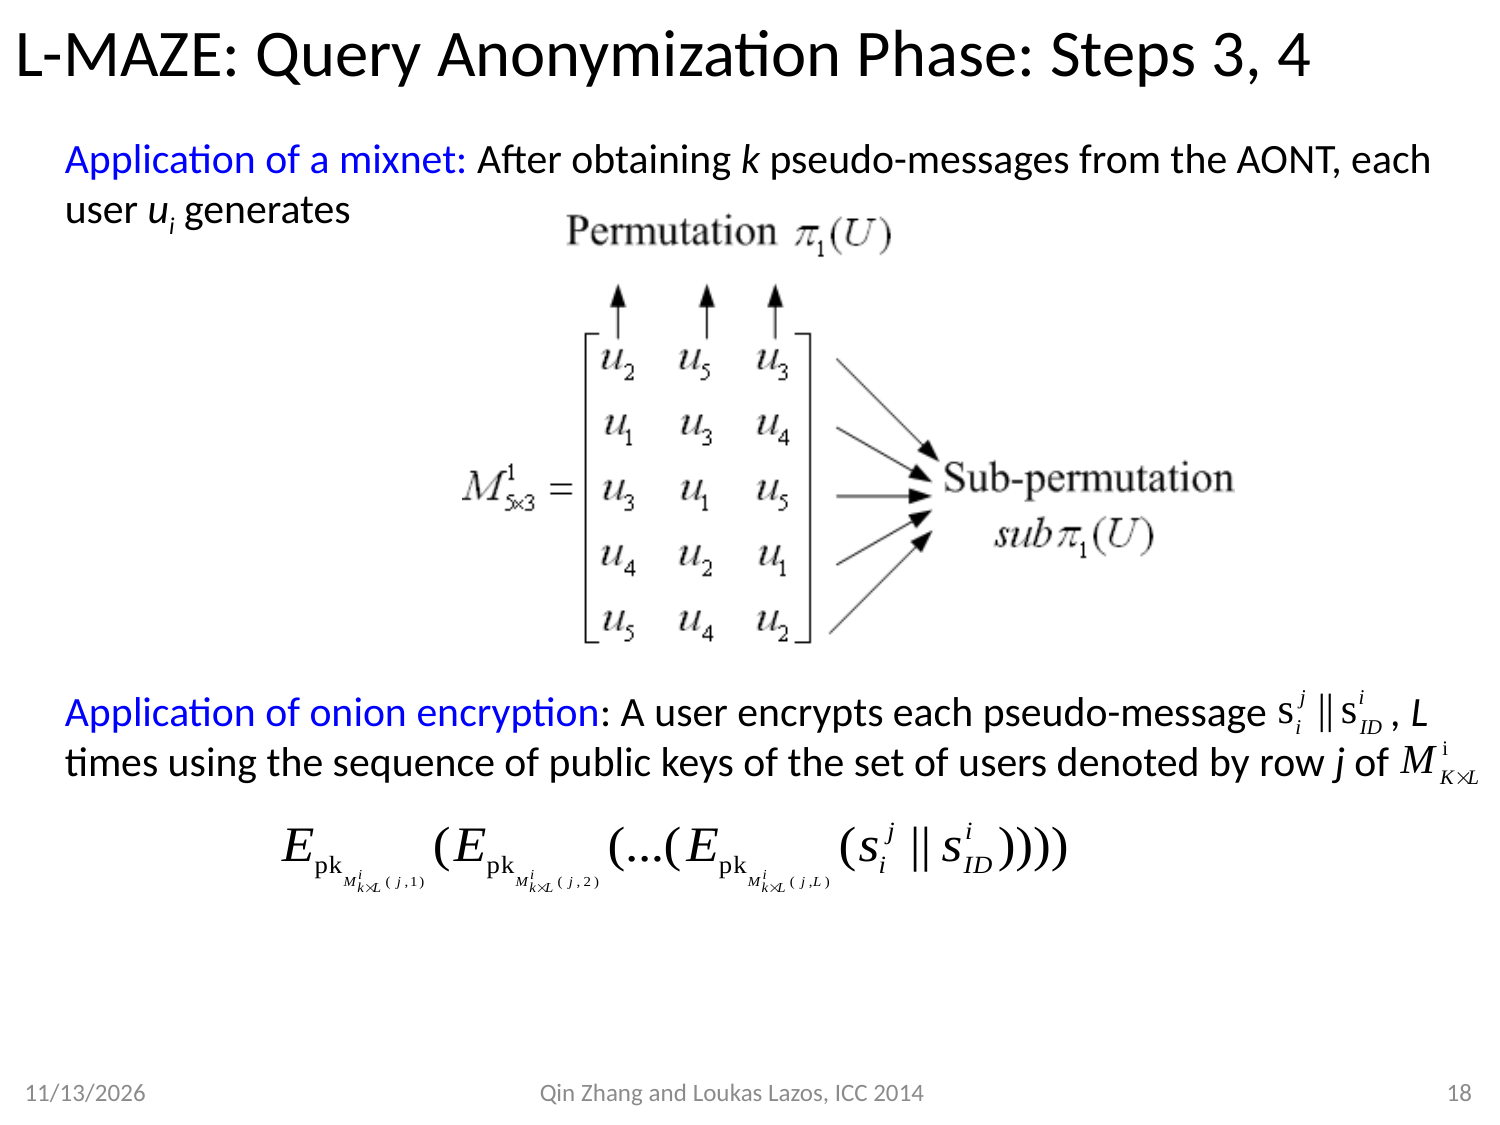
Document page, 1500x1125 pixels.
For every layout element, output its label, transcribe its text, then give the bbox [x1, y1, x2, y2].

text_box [1395, 734, 1484, 791]
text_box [1274, 683, 1388, 741]
picture [462, 199, 1235, 660]
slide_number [9, 1061, 360, 1122]
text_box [274, 814, 1076, 901]
slide_number 18 [1137, 1061, 1488, 1122]
title L-MAZE: Query Anonymization Phase: Steps 3, 4 [0, 0, 1500, 101]
text_box Application of onion encryption: A user encrypts each pseudo-message , L times using the sequence of public keys of the set of users denoted by row j of [49, 677, 1463, 849]
text_box Application of a mixnet: After obtaining k pseudo-messages from the AONT, each user ui generates [50, 124, 1450, 247]
footer Qin Zhang and Loukas Lazos, ICC 2014 [495, 1061, 970, 1122]
